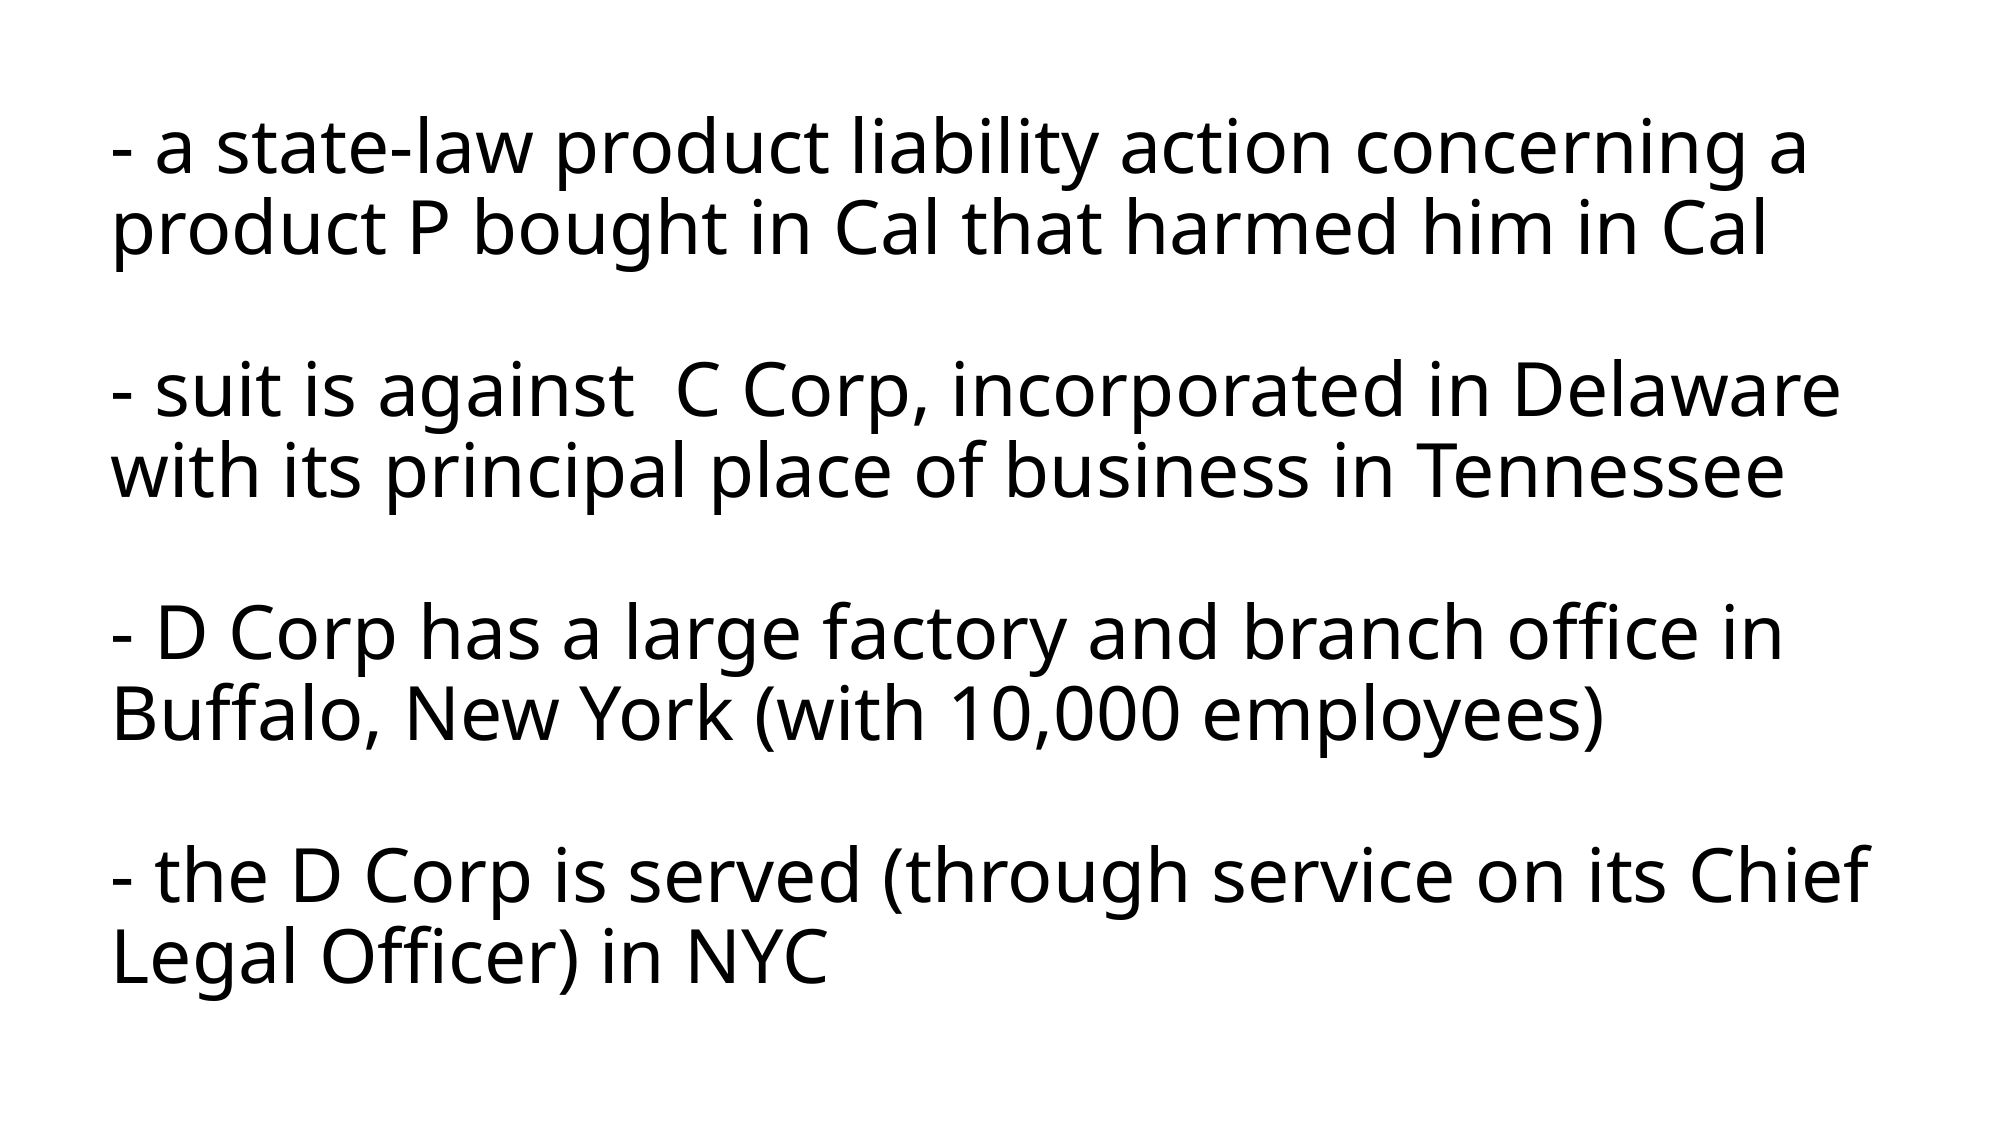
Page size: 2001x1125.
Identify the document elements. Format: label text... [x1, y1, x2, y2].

title - a state-law product liability action concerning a product P bought in Cal that harmed him in Cal - suit is against C Corp, incorporated in Delaware with its principal place of business in Tennessee - D Corp has a large factory and branch office in Buffalo, New York (with 10,000 employees) - the D Corp is served (through service on its Chief Legal Officer) in NYC [95, 37, 1921, 1071]
